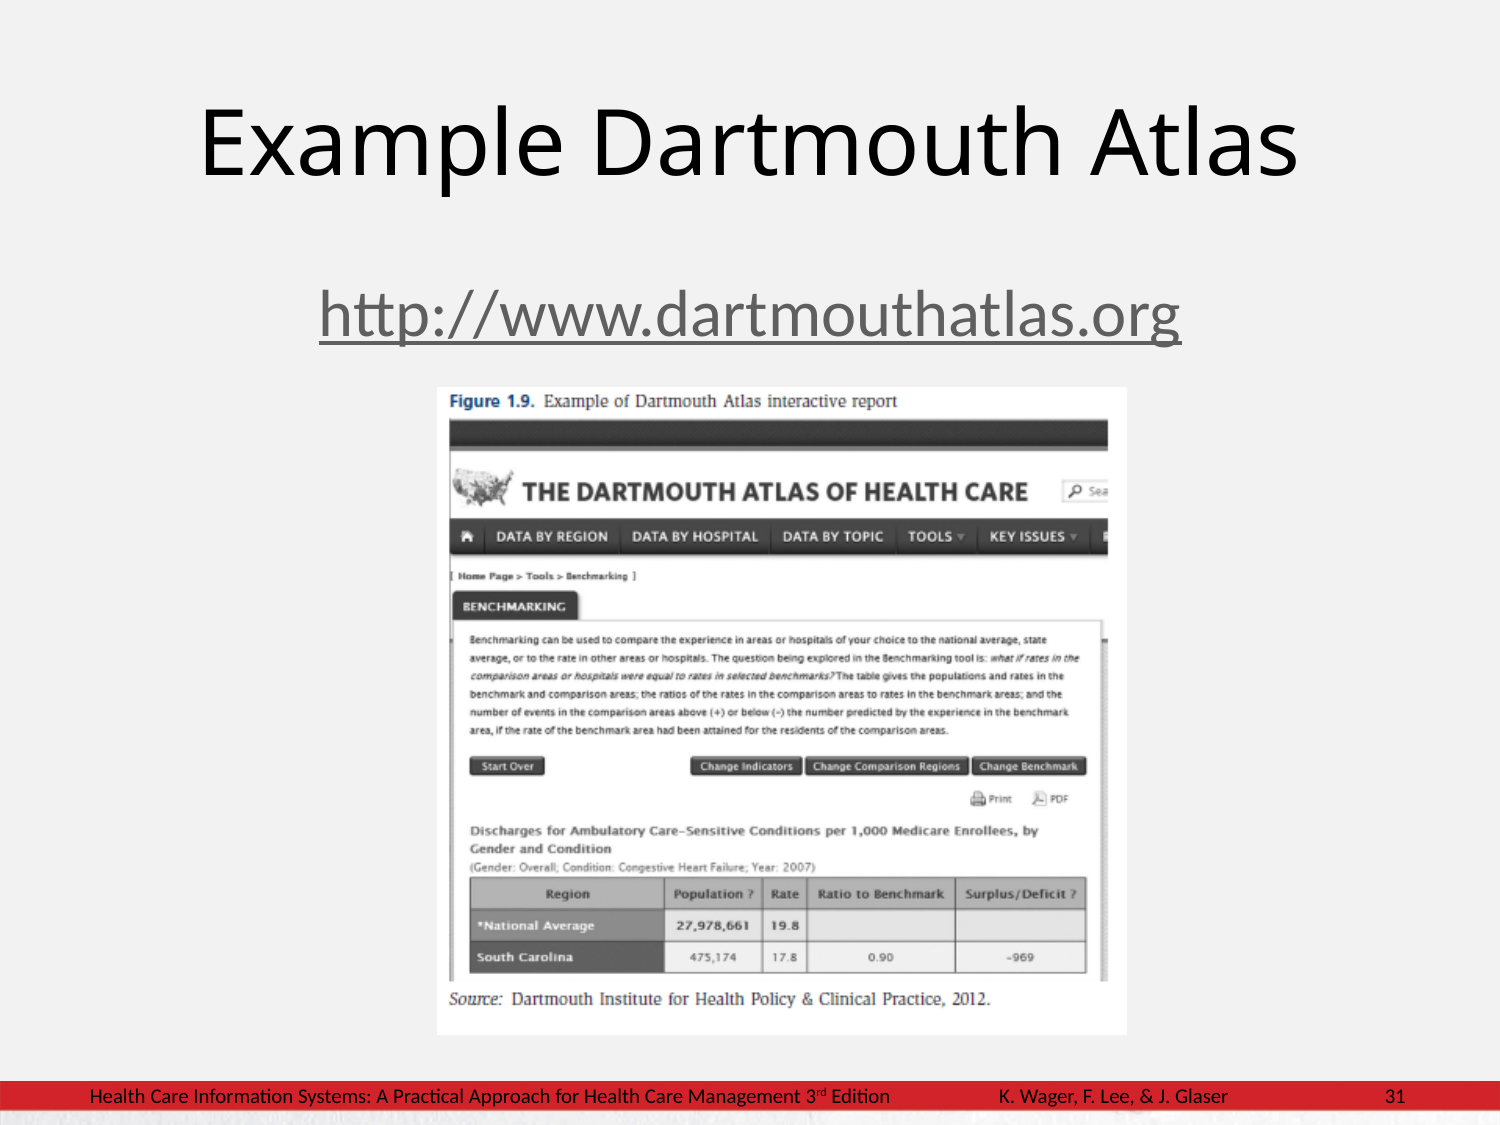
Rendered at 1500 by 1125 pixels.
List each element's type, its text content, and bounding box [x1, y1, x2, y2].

picture [0, 1081, 1500, 1125]
picture [437, 387, 1127, 1035]
title Example Dartmouth Atlas [75, 45, 1425, 233]
list http://www.dartmouthatlas.org [75, 262, 1425, 1005]
